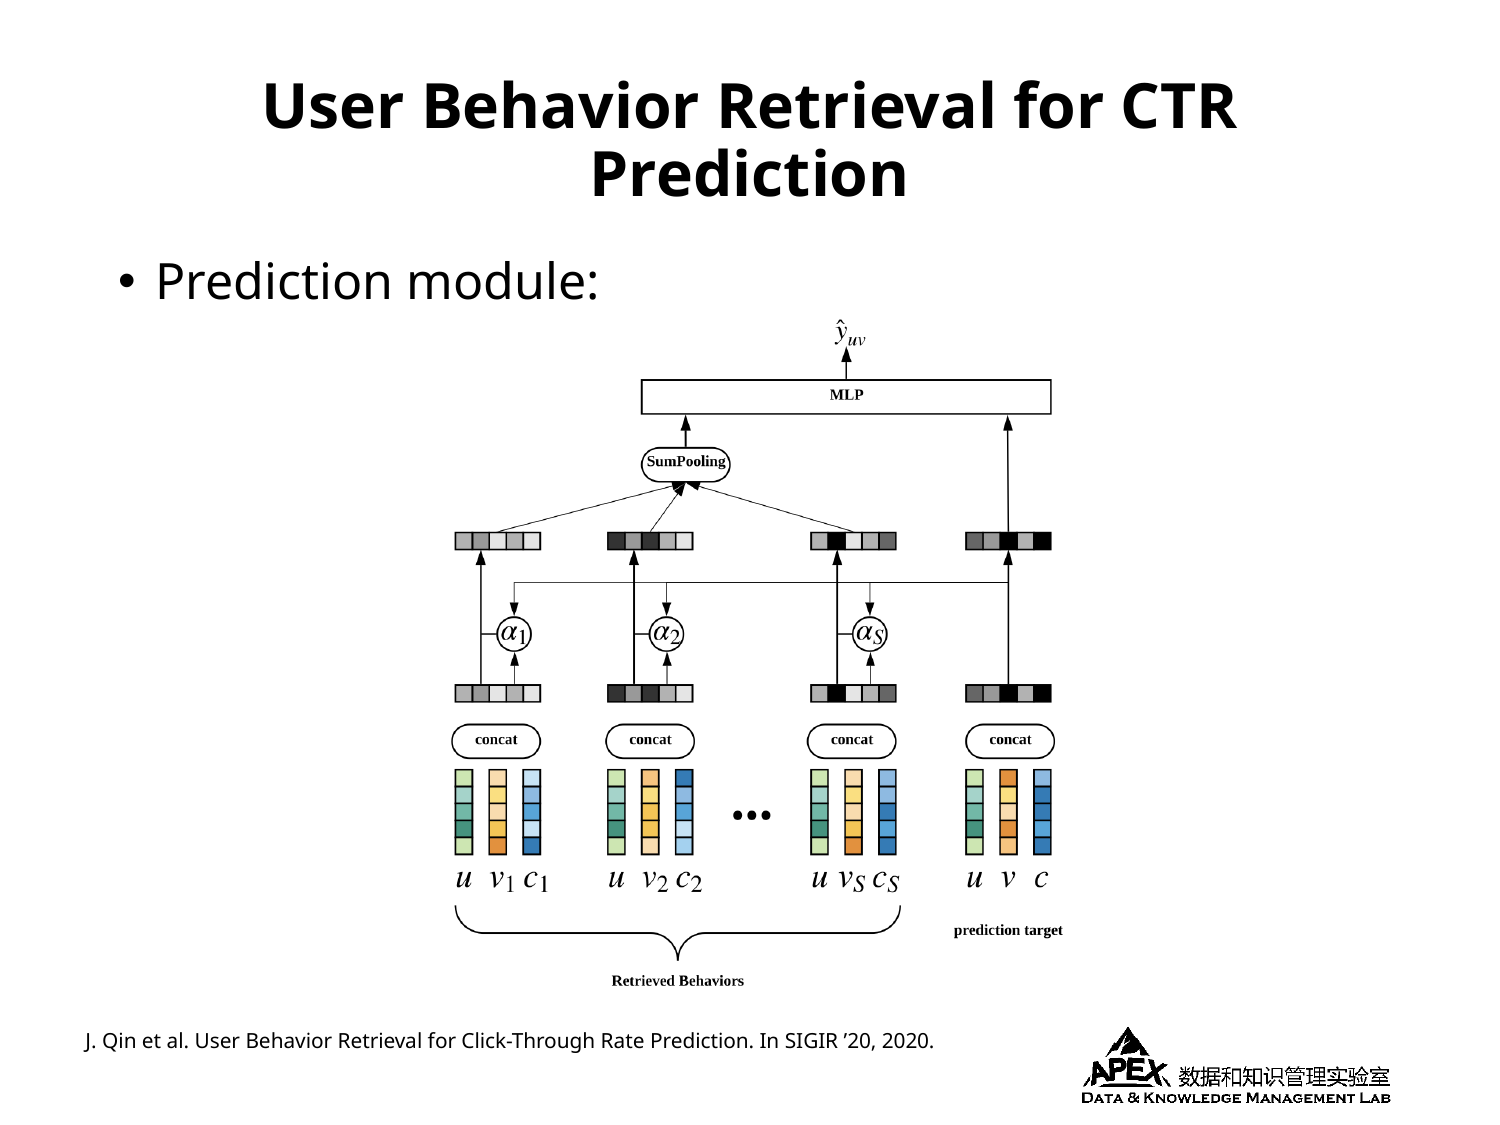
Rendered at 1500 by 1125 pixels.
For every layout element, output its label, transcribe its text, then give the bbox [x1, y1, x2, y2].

list Prediction module: [103, 249, 1397, 1014]
title User Behavior Retrieval for CTR Prediction [103, 59, 1397, 225]
picture [422, 304, 1078, 1002]
text_box J. Qin et al. User Behavior Retrieval for Click-Through Rate Prediction. In SIGIR ’20, 2020. [70, 1001, 1007, 1080]
picture [1075, 1018, 1397, 1119]
